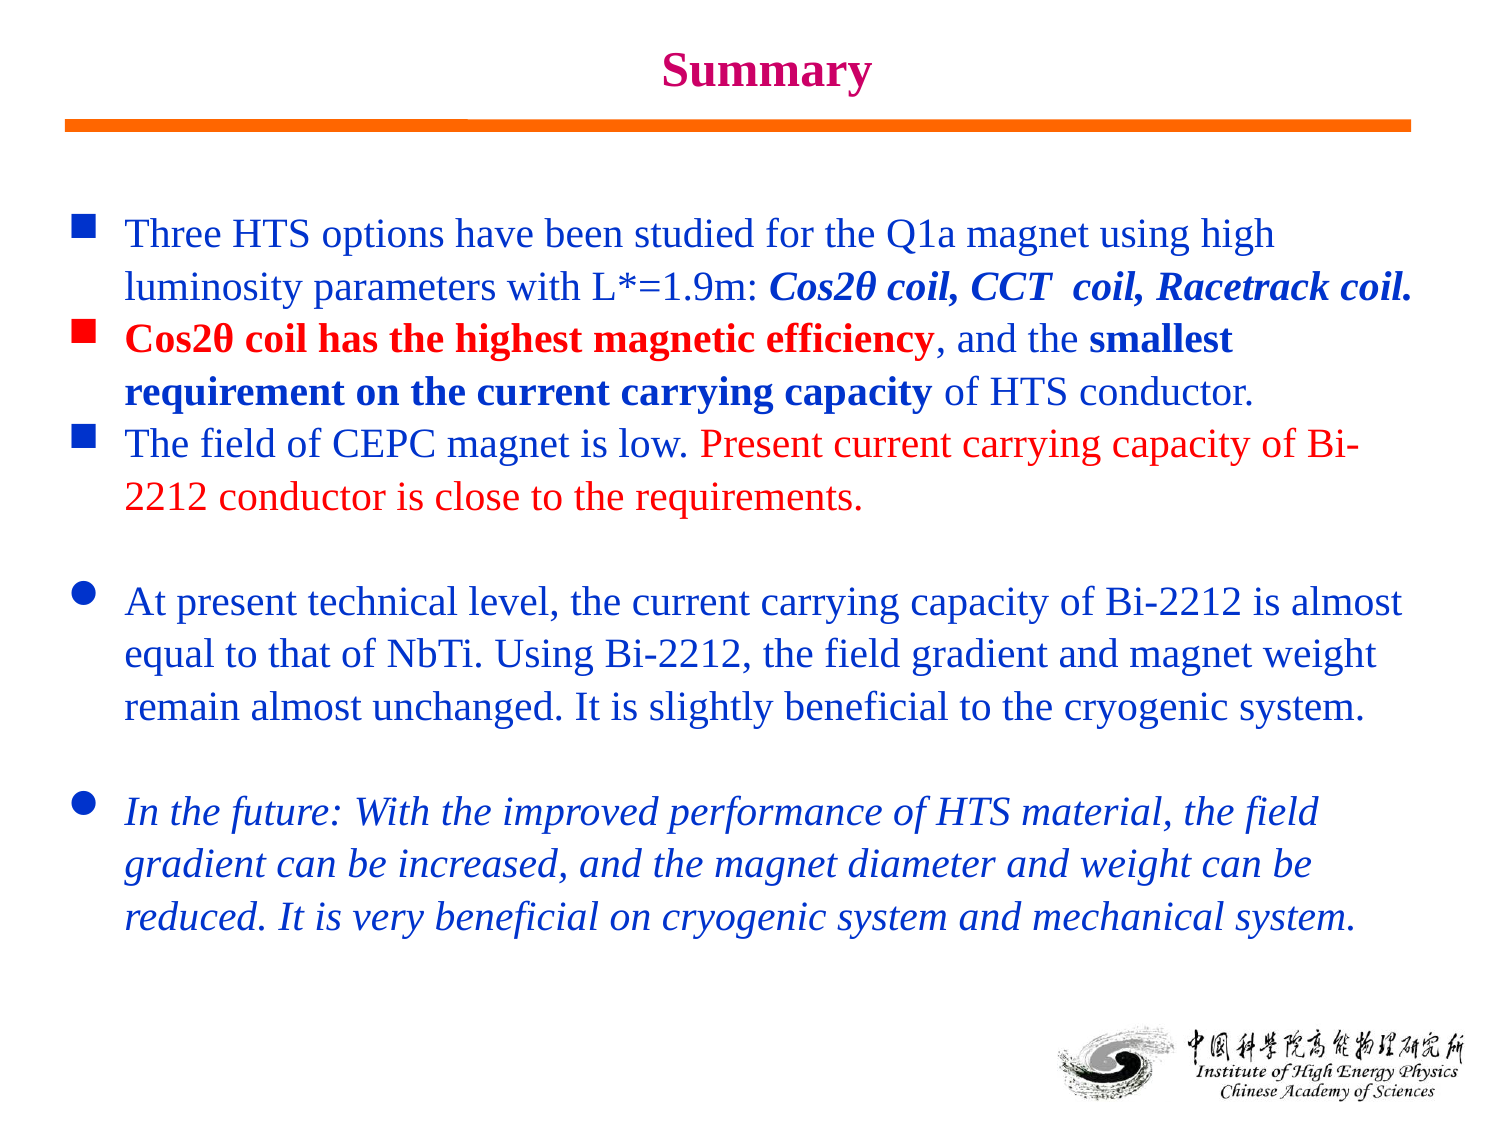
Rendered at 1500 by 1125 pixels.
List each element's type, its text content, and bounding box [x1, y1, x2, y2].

title Summary [75, 19, 1460, 115]
list Three HTS options have been studied for the Q1a magnet using high luminosity parameters with L*=1.9m: Cos2θ coil, CCT coil, Racetrack coil. Cos2θ coil has the highest magnetic efficiency, and the smallest requirement on the current carrying capacity of HTS conductor. The field of CEPC magnet is low. Present current carrying capacity of Bi-2212 conductor is close to the requirements. At present technical level, the current carrying capacity of Bi-2212 is almost equal to that of NbTi. Using Bi-2212, the field gradient and magnet weight remain almost unchanged. It is slightly beneficial to the cryogenic system. In the future: With the improved performance of HTS material, the field gradient can be increased, and the magnet diameter and weight can be reduced. It is very beneficial on cryogenic system and mechanical system. [53, 196, 1436, 1059]
picture [1056, 1023, 1471, 1102]
